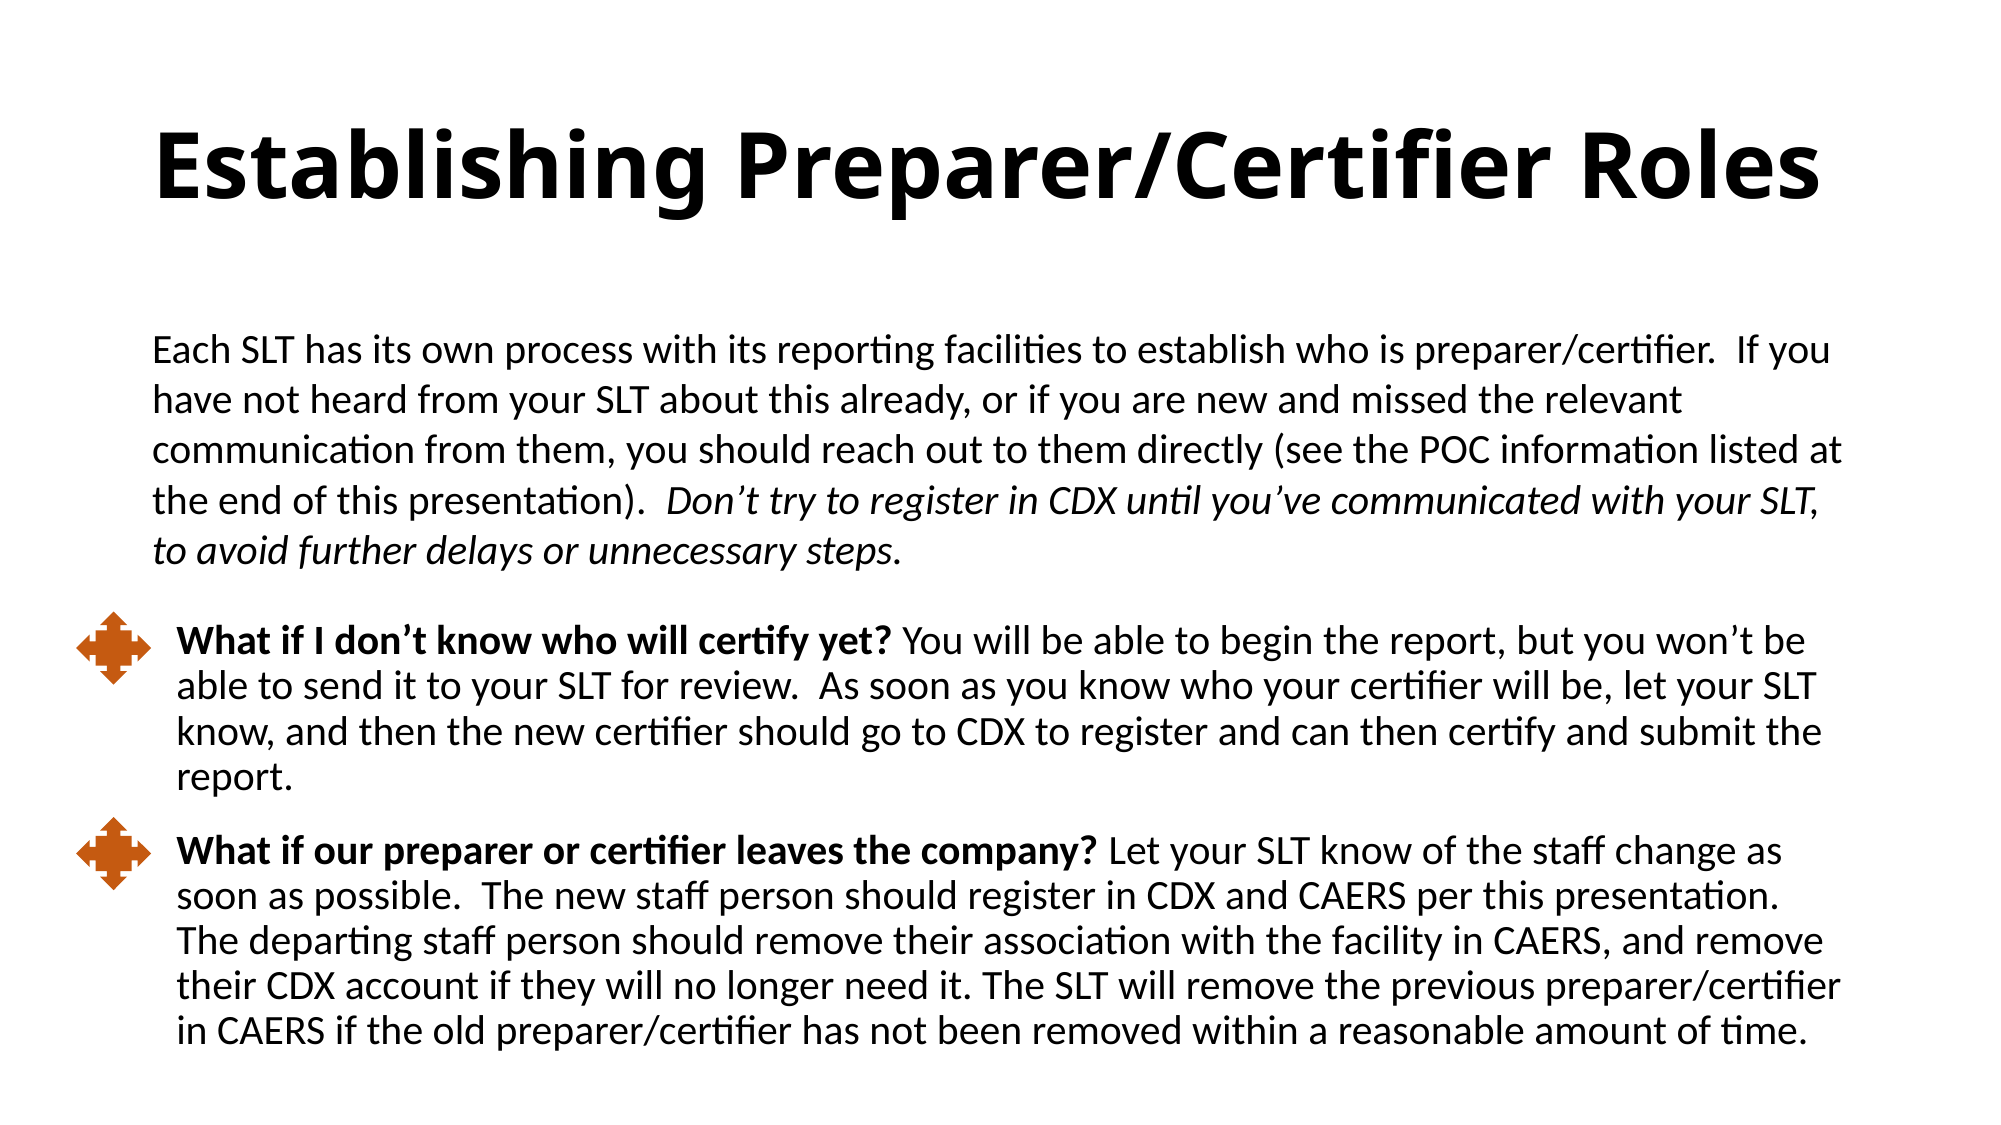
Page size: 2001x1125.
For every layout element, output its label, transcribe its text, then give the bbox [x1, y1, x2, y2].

text_box [74, 815, 153, 892]
text_box What if I don’t know who will certify yet? You will be able to begin the report, but you won’t be able to send it to your SLT for review. As soon as you know who your certifier will be, let your SLT know, and then the new certifier should go to CDX to register and can then certify and submit the report. [161, 611, 1863, 821]
text_box [74, 610, 153, 687]
text_box What if our preparer or certifier leaves the company? Let your SLT know of the staff change as soon as possible. The new staff person should register in CDX and CAERS per this presentation. The departing staff person should remove their association with the facility in CAERS, and remove their CDX account if they will no longer need it. The SLT will remove the previous preparer/certifier in CAERS if the old preparer/certifier has not been removed within a reasonable amount of time. [161, 821, 1863, 1064]
title Establishing Preparer/Certifier Roles [137, 59, 1863, 278]
text_box Each SLT has its own process with its reporting facilities to establish who is preparer/certifier. If you have not heard from your SLT about this already, or if you are new and missed the relevant communication from them, you should reach out to them directly (see the POC information listed at the end of this presentation). Don’t try to register in CDX until you’ve communicated with your SLT, to avoid further delays or unnecessary steps. [137, 314, 1862, 580]
